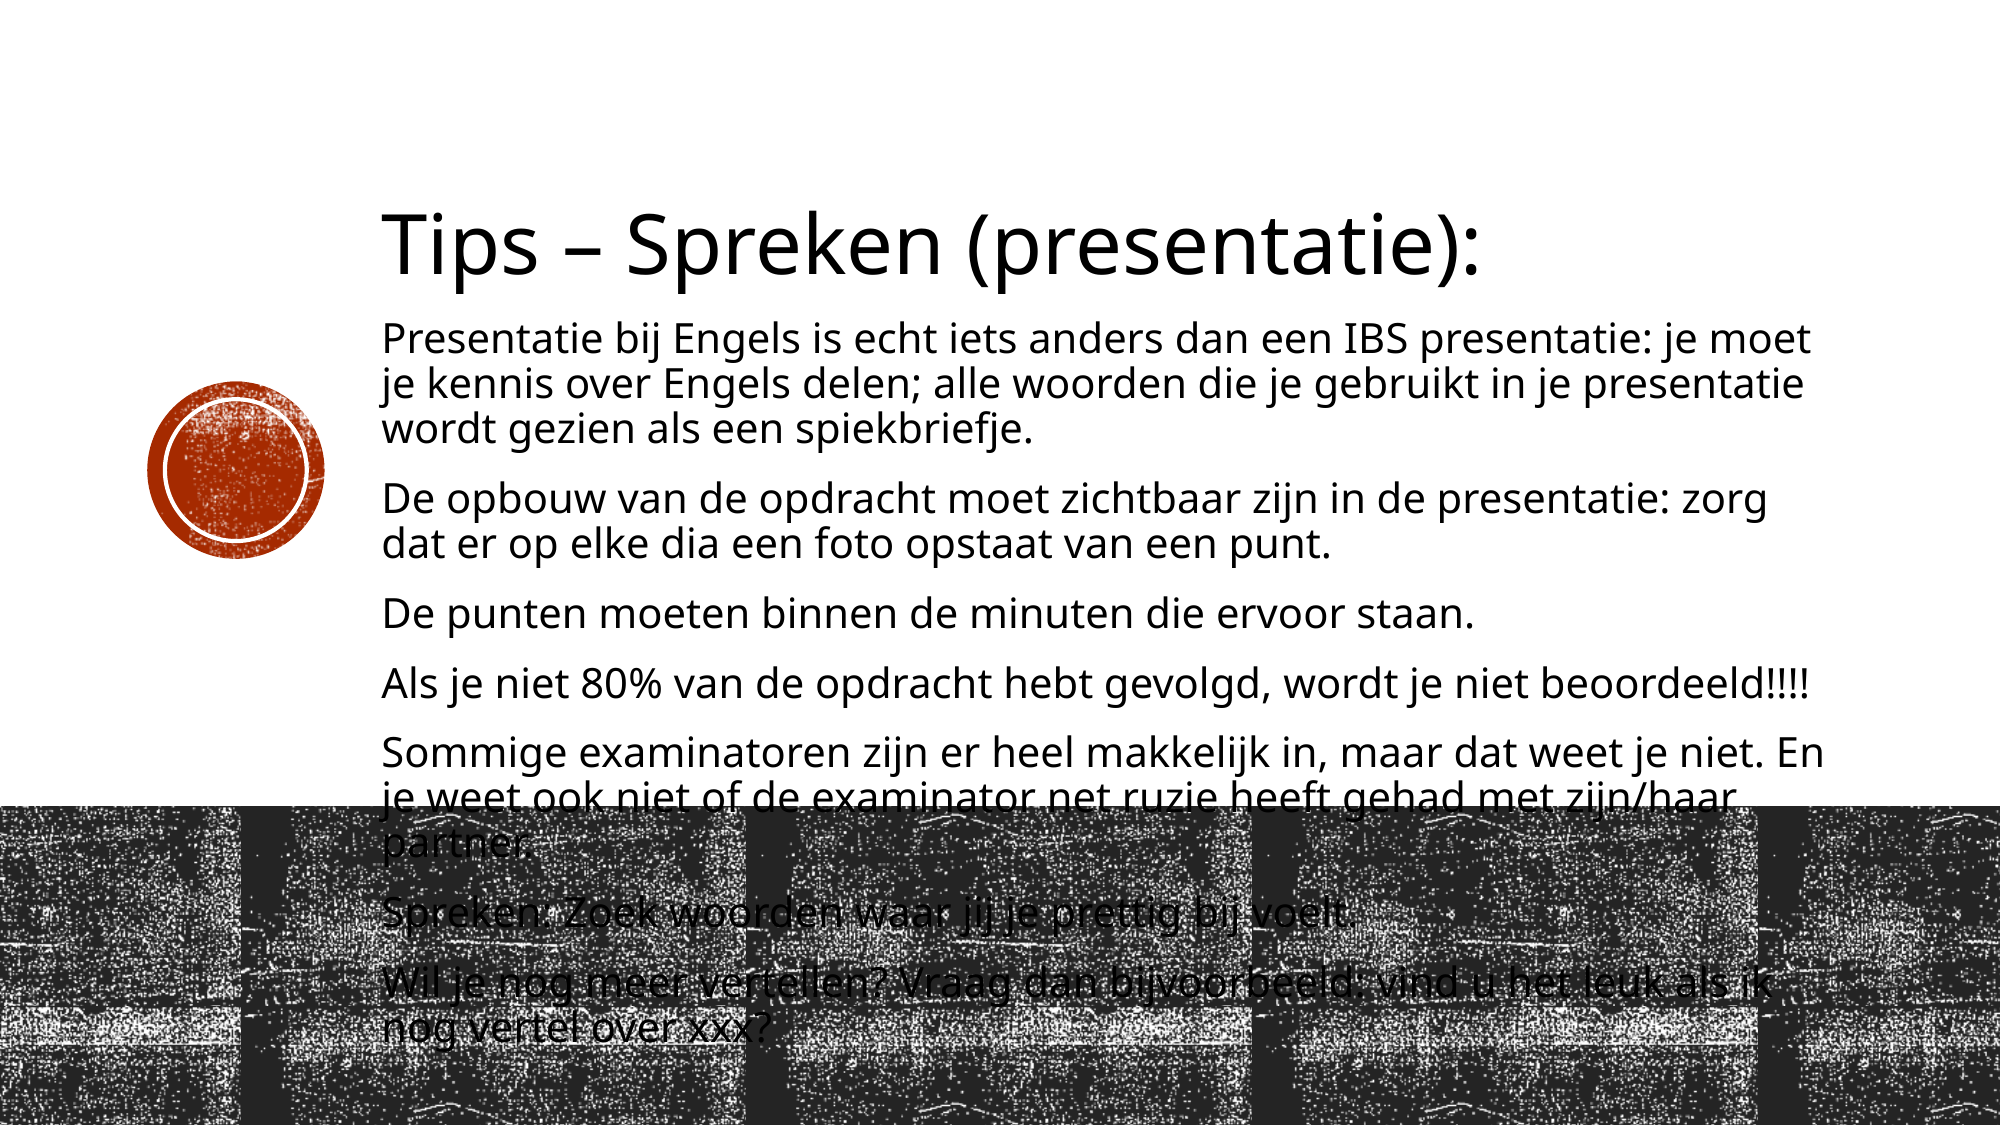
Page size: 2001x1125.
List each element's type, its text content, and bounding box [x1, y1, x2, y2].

list Tips – Spreken (presentatie): Presentatie bij Engels is echt iets anders dan een IBS presentatie: je moet je kennis over Engels delen; alle woorden die je gebruikt in je presentatie wordt gezien als een spiekbriefje. De opbouw van de opdracht moet zichtbaar zijn in de presentatie: zorg dat er op elke dia een foto opstaat van een punt. De punten moeten binnen de minuten die ervoor staan. Als je niet 80% van de opdracht hebt gevolgd, wordt je niet beoordeeld!!!! Sommige examinatoren zijn er heel makkelijk in, maar dat weet je niet. En je weet ook niet of de examinator net ruzie heeft gehad met zijn/haar partner. Spreken: Zoek woorden waar jij je prettig bij voelt. Wil je nog meer vertellen? Vraag dan bijvoorbeeld: vind u het leuk als ik nog vertel over xxx? [366, 194, 1852, 762]
